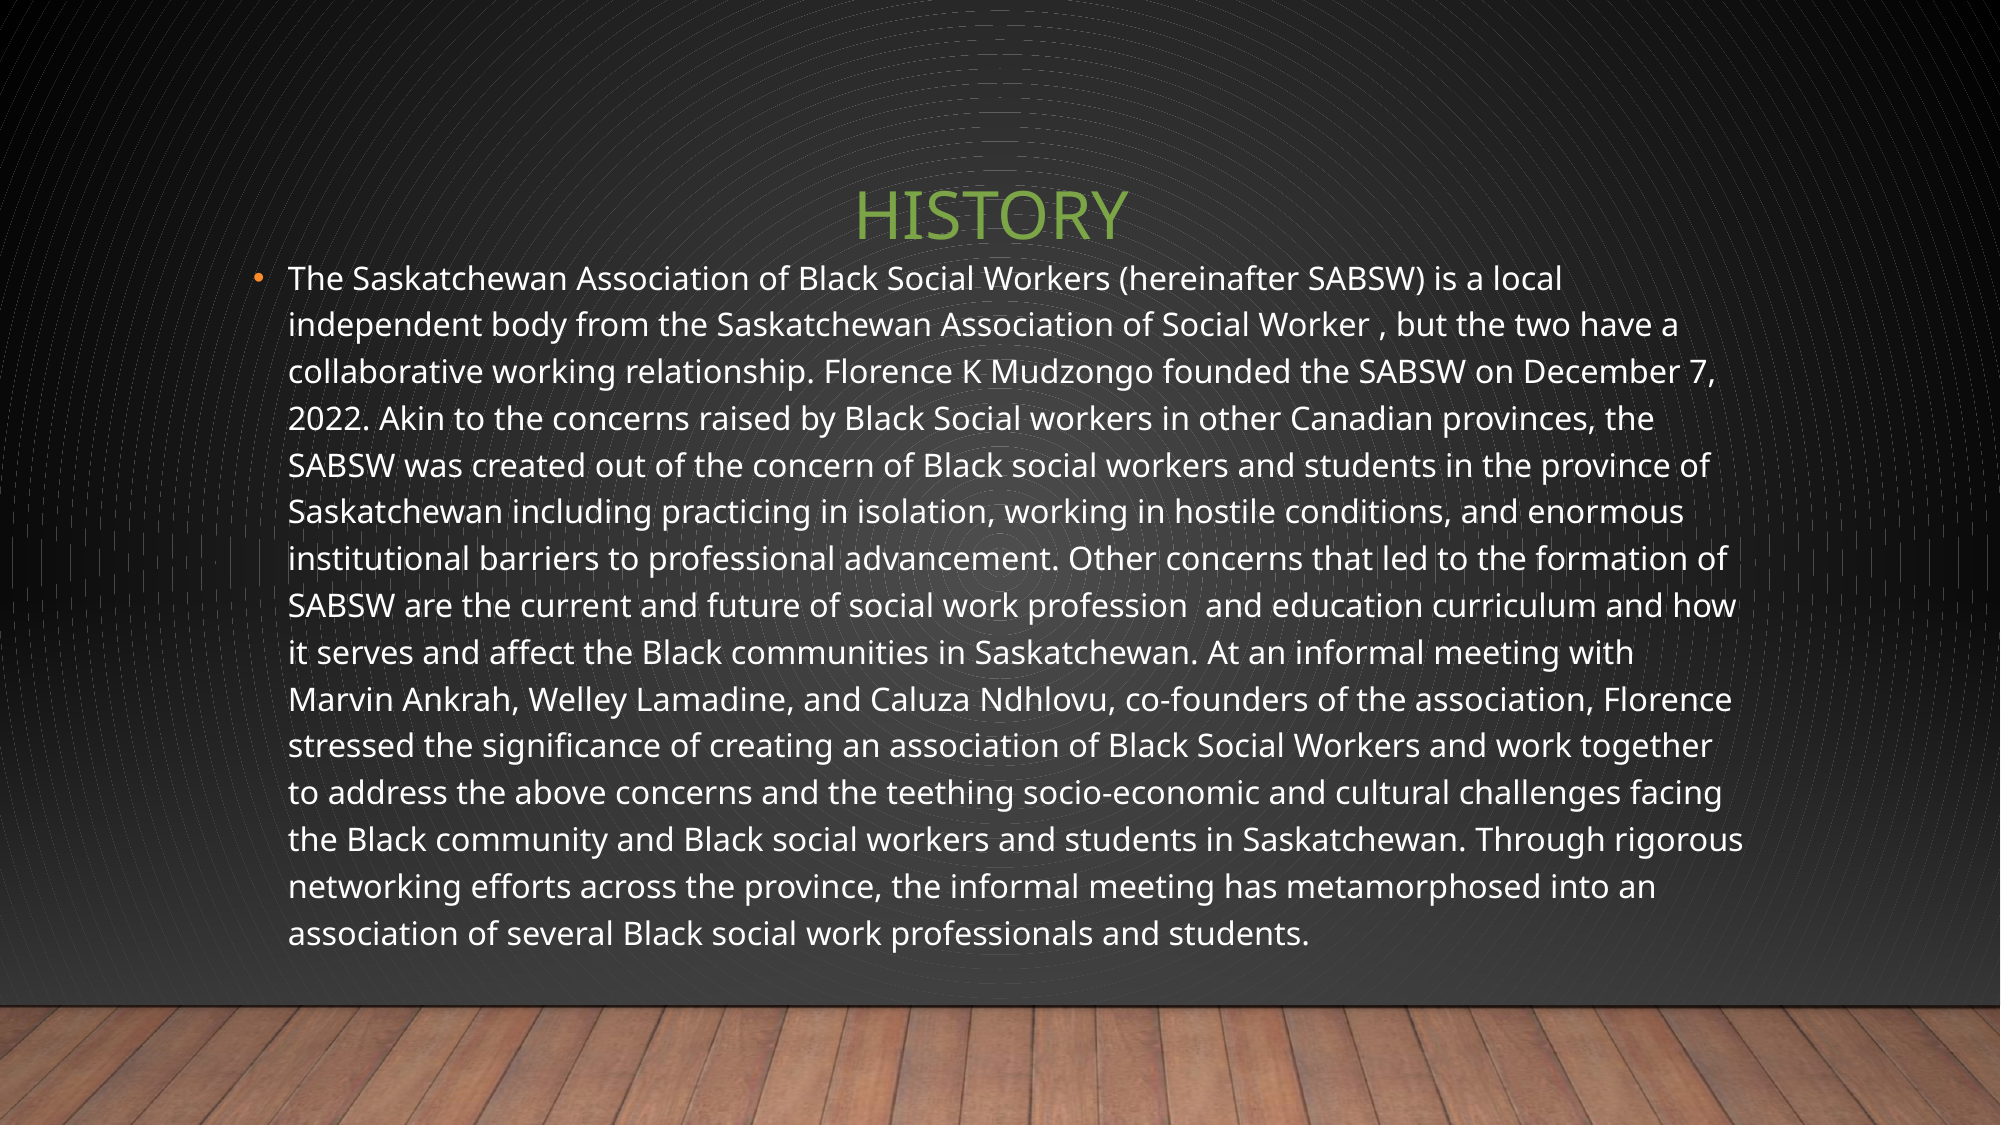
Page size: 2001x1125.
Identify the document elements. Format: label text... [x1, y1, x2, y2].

list The Saskatchewan Association of Black Social Workers (hereinafter SABSW) is a local independent body from the Saskatchewan Association of Social Worker , but the two have a collaborative working relationship. Florence K Mudzongo founded the SABSW on December 7, 2022. Akin to the concerns raised by Black Social workers in other Canadian provinces, the SABSW was created out of the concern of Black social workers and students in the province of Saskatchewan including practicing in isolation, working in hostile conditions, and enormous institutional barriers to professional advancement. Other concerns that led to the formation of SABSW are the current and future of social work profession and education curriculum and how it serves and affect the Black communities in Saskatchewan. At an informal meeting with Marvin Ankrah, Welley Lamadine, and Caluza Ndhlovu, co-founders of the association, Florence stressed the significance of creating an association of Black Social Workers and work together to address the above concerns and the teething socio-economic and cultural challenges facing the Black community and Black social workers and students in Saskatchewan. Through rigorous networking efforts across the province, the informal meeting has metamorphosed into an association of several Black social work professionals and students. [238, 242, 1763, 982]
picture [0, 1005, 2000, 1125]
title History [238, 131, 1763, 242]
